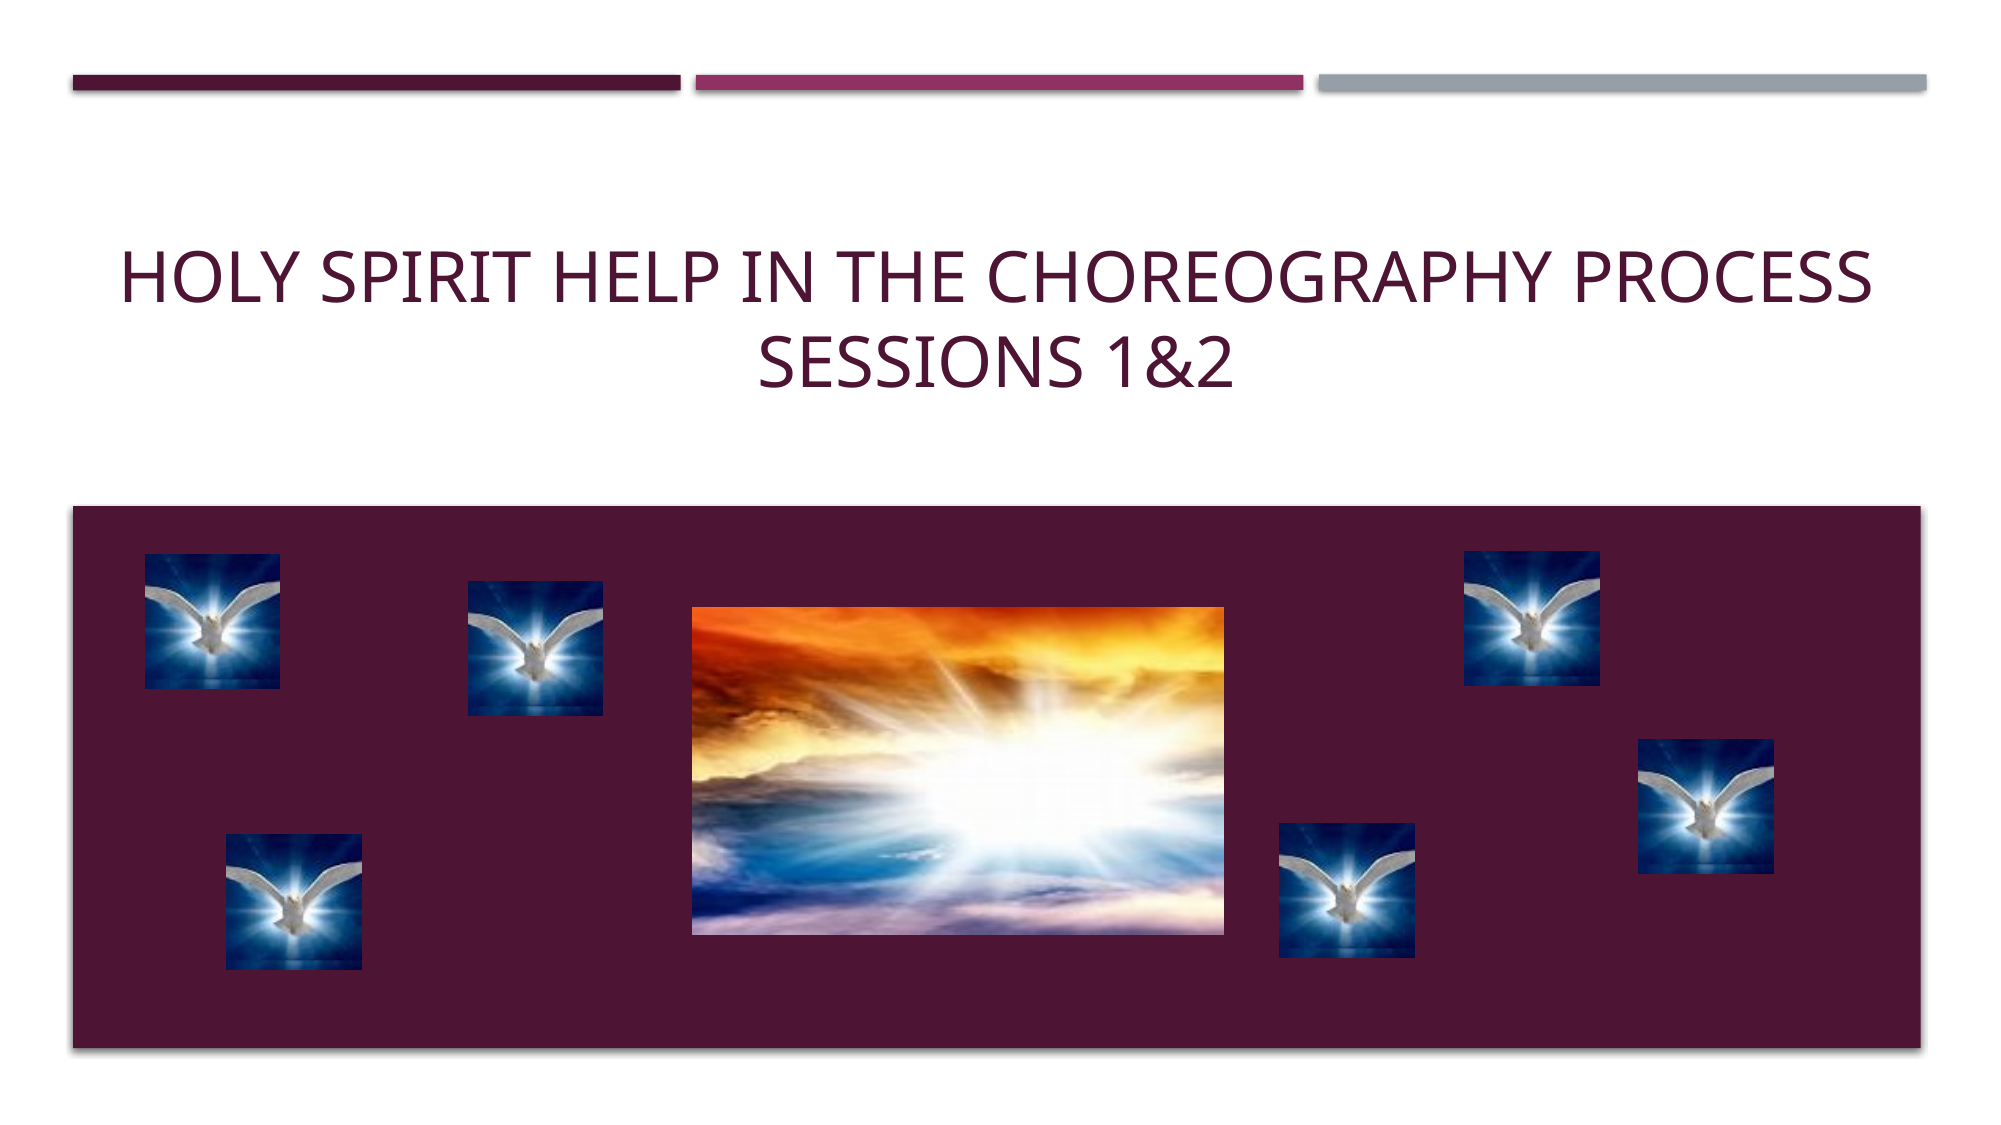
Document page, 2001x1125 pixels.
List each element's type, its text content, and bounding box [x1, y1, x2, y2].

title Holy Spirit Help in the choreography process Sessions 1&2 [95, 167, 1899, 410]
picture [145, 553, 281, 690]
picture [1464, 550, 1600, 687]
picture [1638, 738, 1774, 875]
picture [1279, 822, 1415, 959]
picture [226, 834, 362, 970]
picture [691, 607, 1225, 936]
picture [467, 580, 603, 717]
